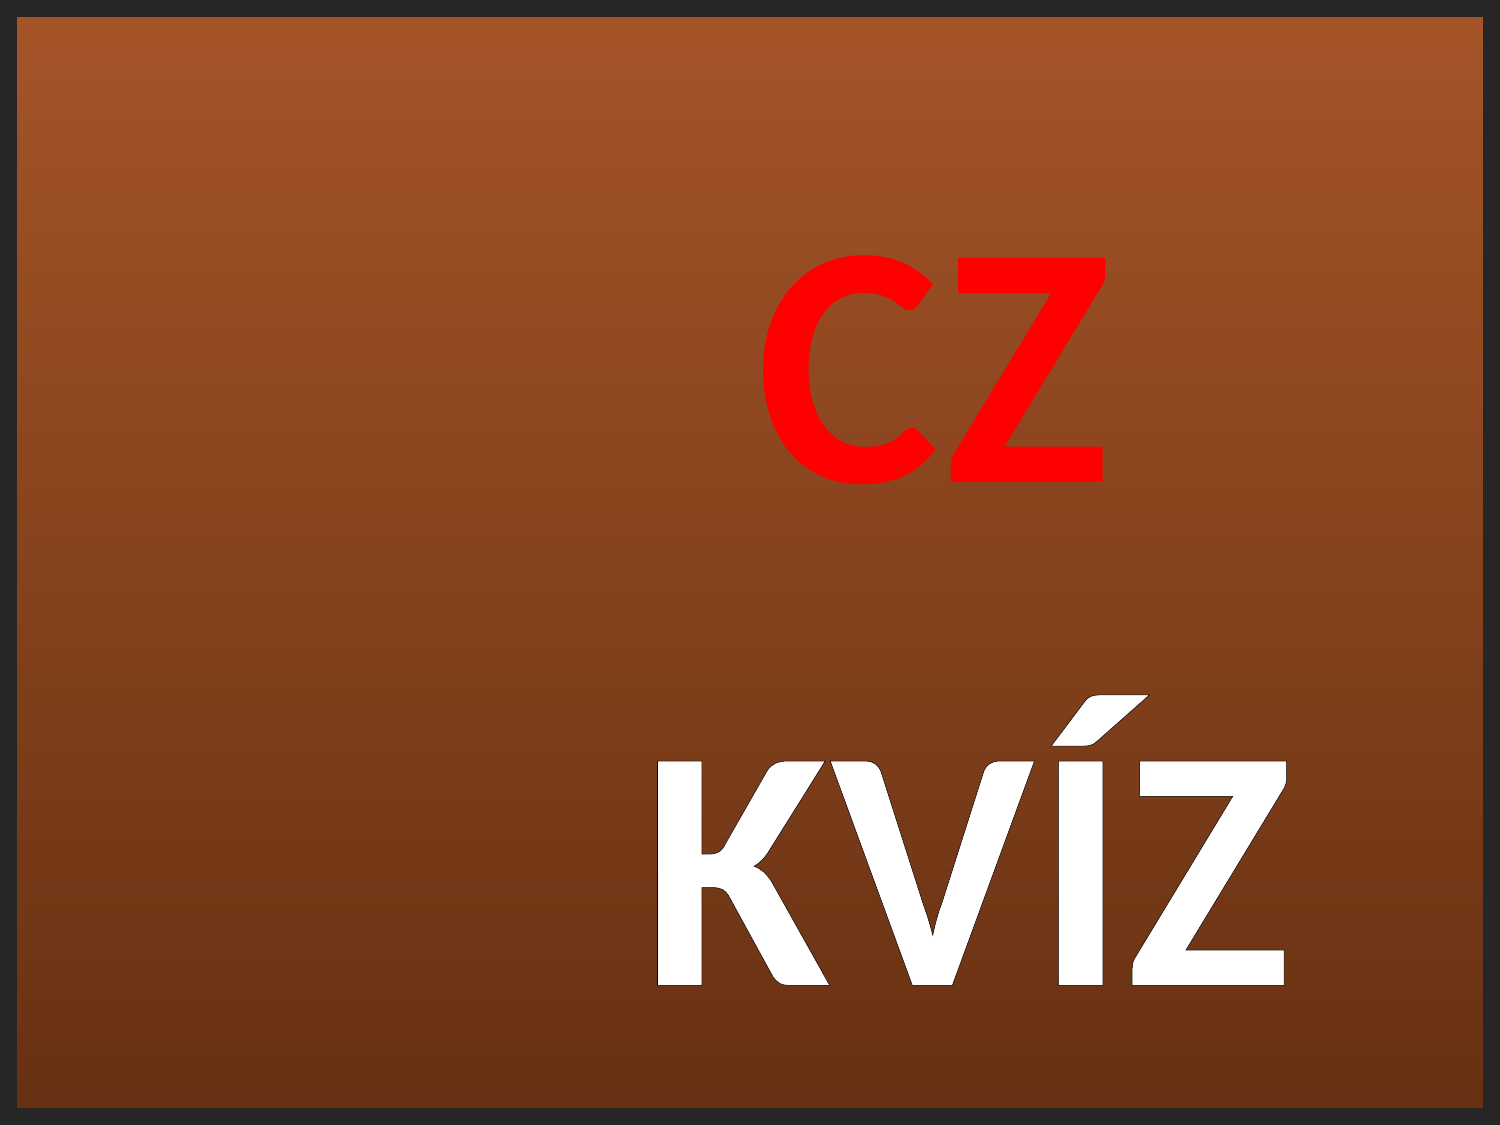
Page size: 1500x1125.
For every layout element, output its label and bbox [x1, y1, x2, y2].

text_box [0, 0, 1500, 1125]
